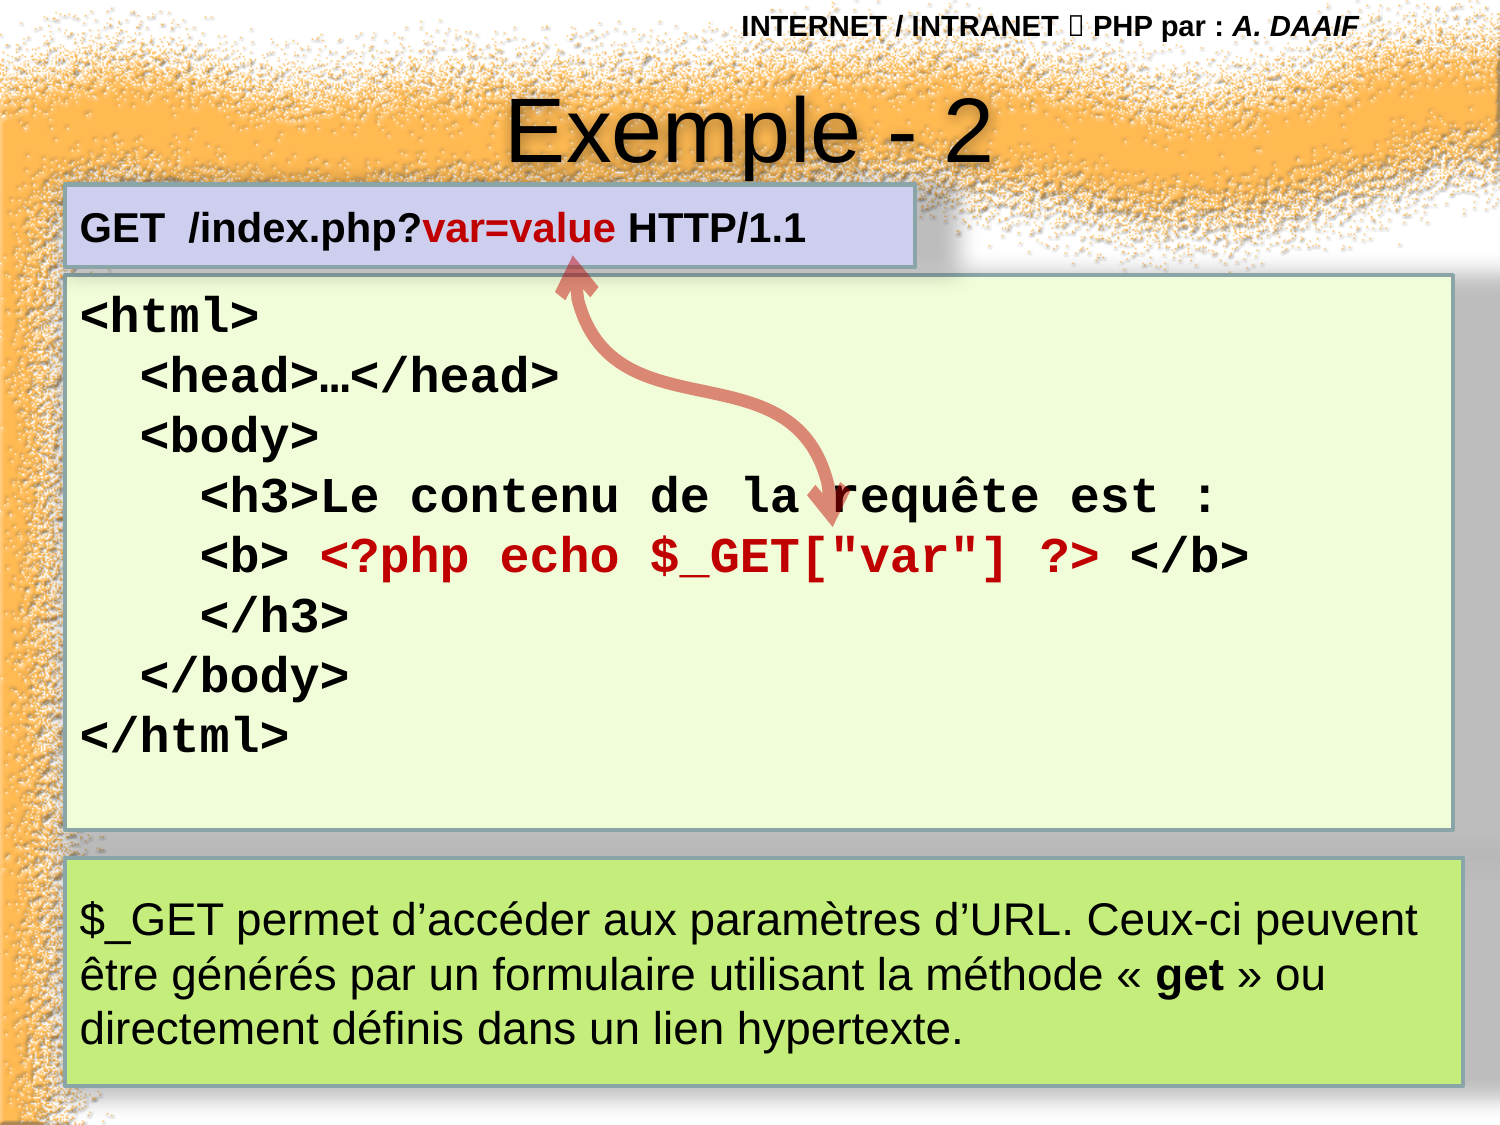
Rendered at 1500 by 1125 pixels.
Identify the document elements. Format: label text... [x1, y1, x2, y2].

footer INTERNET / INTRANET  PHP par : A. DAAIF [726, 0, 1500, 56]
title Exemple - 2 [74, 66, 1426, 185]
picture [0, 0, 1500, 1125]
text_box <html> <head>…</head> <body> <h3>Le contenu de la requête est : <b> <?php echo $_GET["var"] ?> </b> </h3> </body> </html> [63, 273, 1455, 832]
text_box $_GET permet d’accéder aux paramètres d’URL. Ceux-ci peuvent être générés par un formulaire utilisant la méthode « get » ou directement définis dans un lien hypertexte. [63, 856, 1465, 1088]
text_box GET /index.php?var=value HTTP/1.1 [63, 182, 917, 269]
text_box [566, 260, 839, 522]
